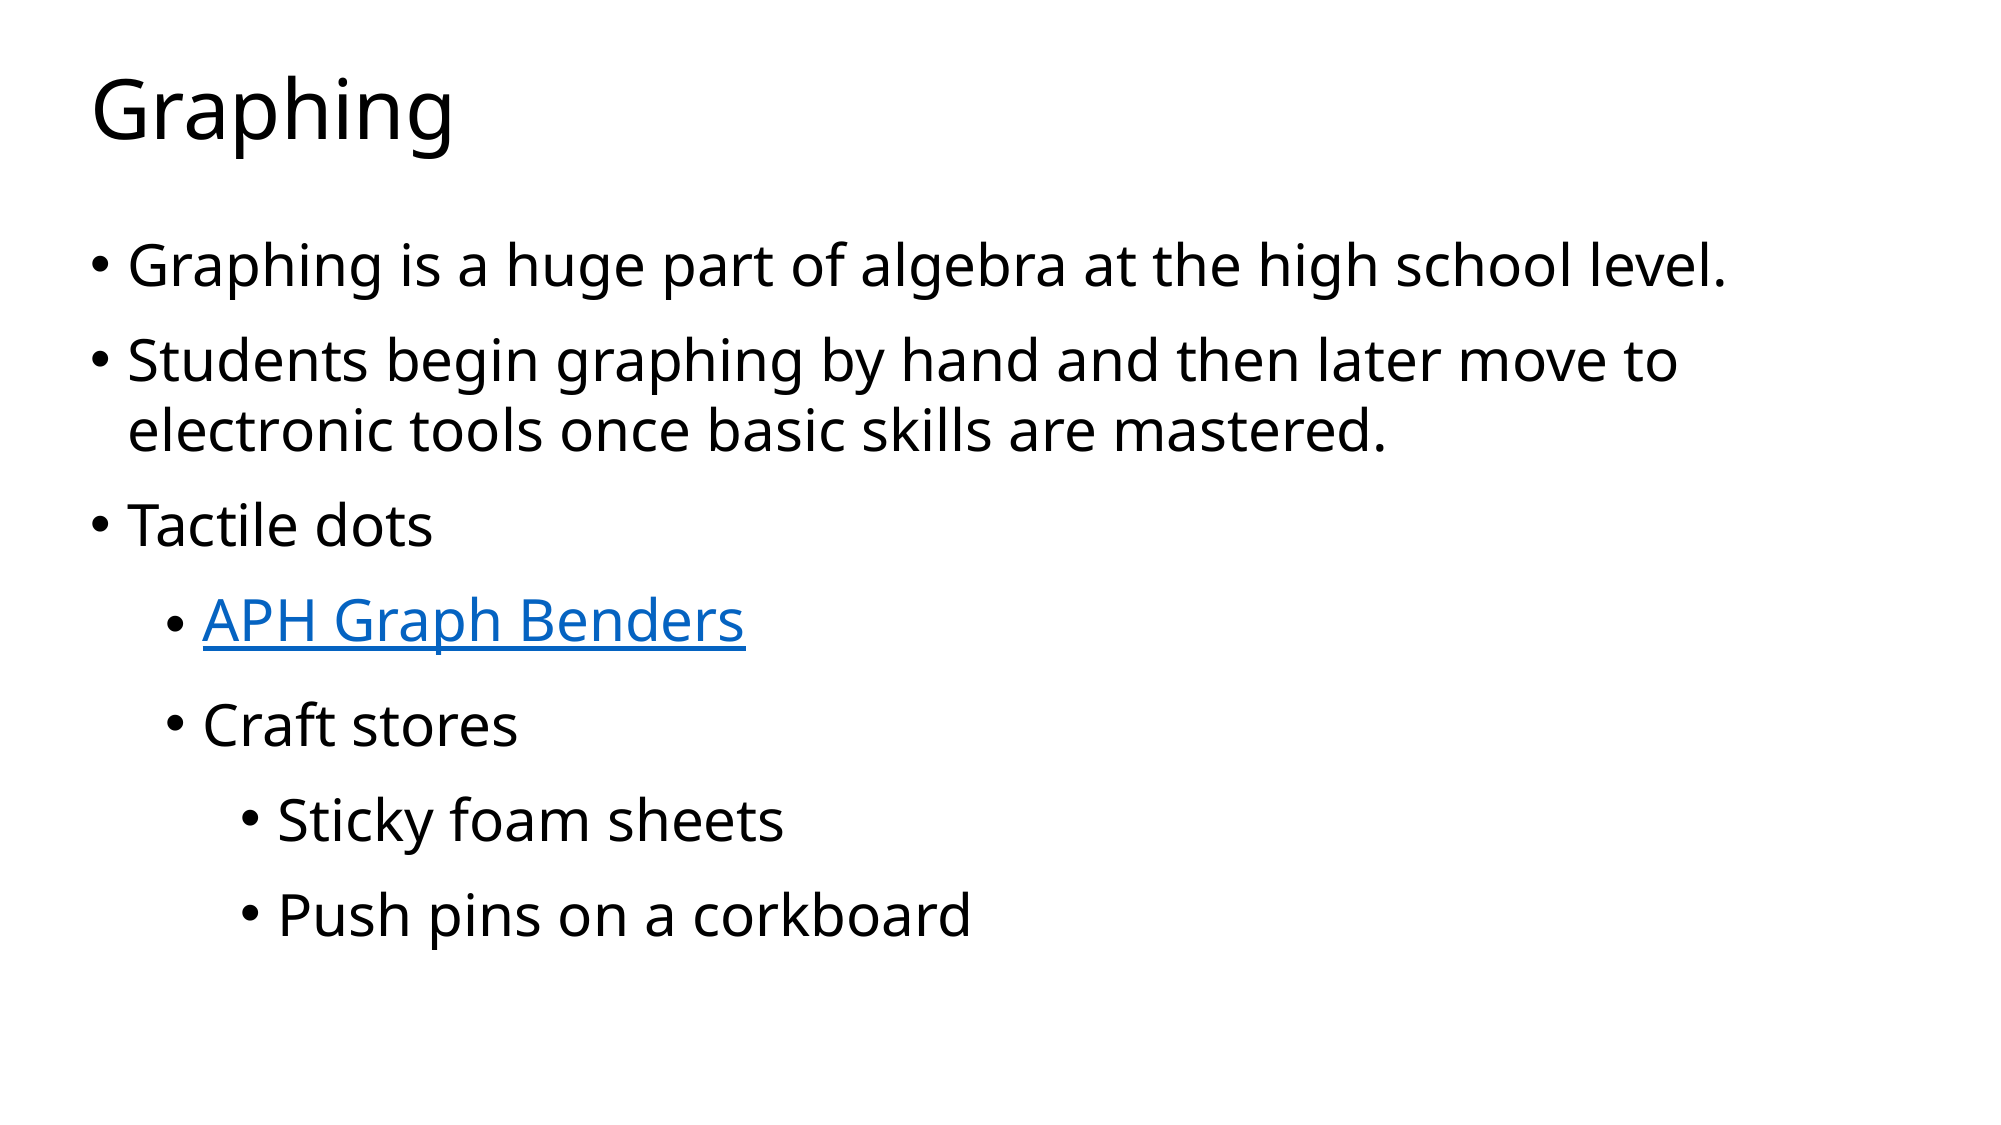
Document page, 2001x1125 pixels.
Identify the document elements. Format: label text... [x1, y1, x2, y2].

title Graphing [75, 0, 1950, 220]
list Graphing is a huge part of algebra at the high school level. Students begin graphing by hand and then later move to electronic tools once basic skills are mastered. Tactile dots APH Graph Benders Craft stores Sticky foam sheets Push pins on a corkboard [75, 220, 1950, 1046]
